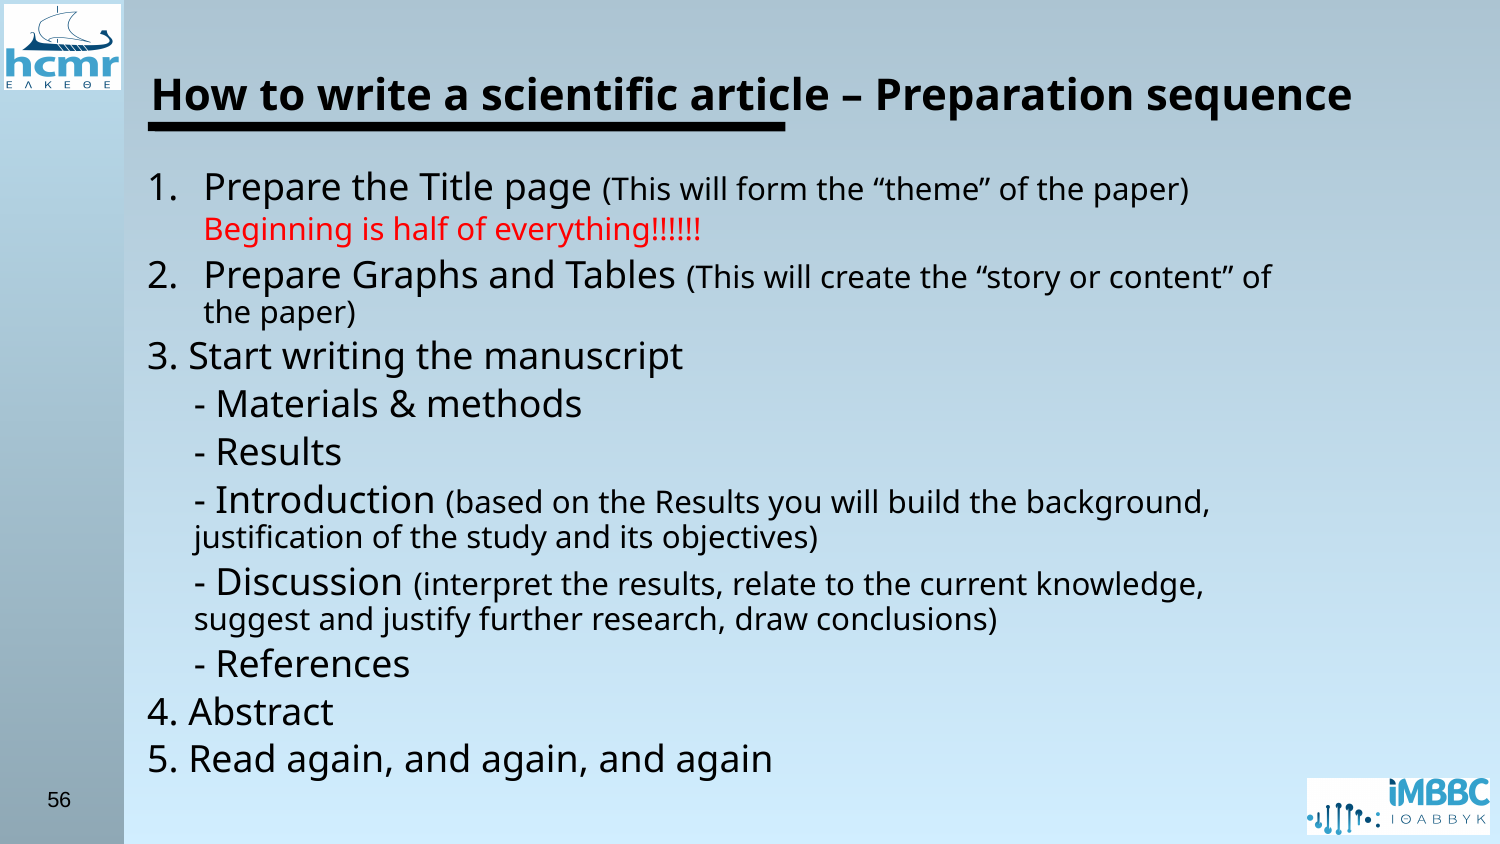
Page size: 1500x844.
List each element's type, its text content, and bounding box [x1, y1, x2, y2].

slide_number 56 [0, 778, 119, 835]
picture [4, 4, 121, 90]
picture [1307, 778, 1490, 835]
list Prepare the Title page (This will form the “theme” of the paper) Beginning is half of everything!!!!!! Prepare Graphs and Tables (This will create the “story or content” of the paper) 3. Start writing the manuscript - Materials & methods - Results - Introduction (based on the Results you will build the background, justification of the study and its objectives) - Discussion (interpret the results, relate to the current knowledge, suggest and justify further research, draw conclusions) - References 4. Abstract 5. Read again, and again, and again [135, 161, 1329, 816]
text_box How to write a scientific article – Preparation sequence [135, 55, 1447, 131]
